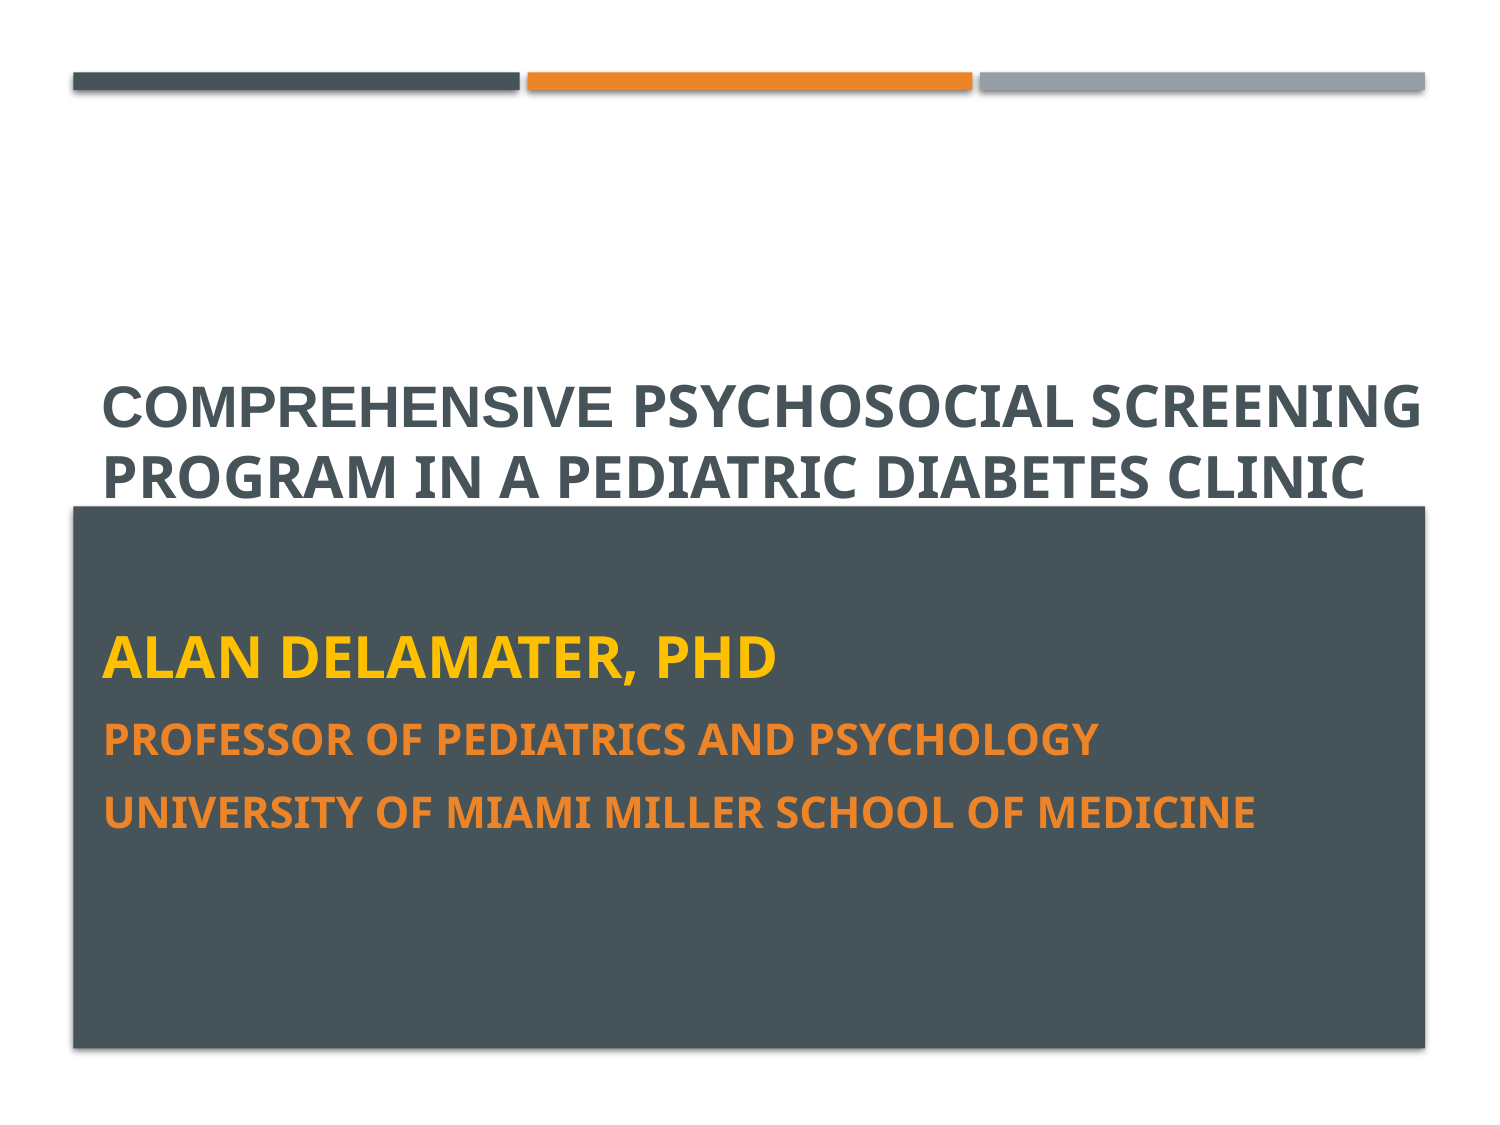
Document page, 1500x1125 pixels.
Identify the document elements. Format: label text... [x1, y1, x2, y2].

title Comprehensive Psychosocial Screening program in A Pediatric Diabetes Clinic [86, 224, 1462, 588]
subtitle Alan Delamater, PhD Professor of Pediatrics and Psychology University of Miami miller school of medicine [87, 612, 1413, 975]
